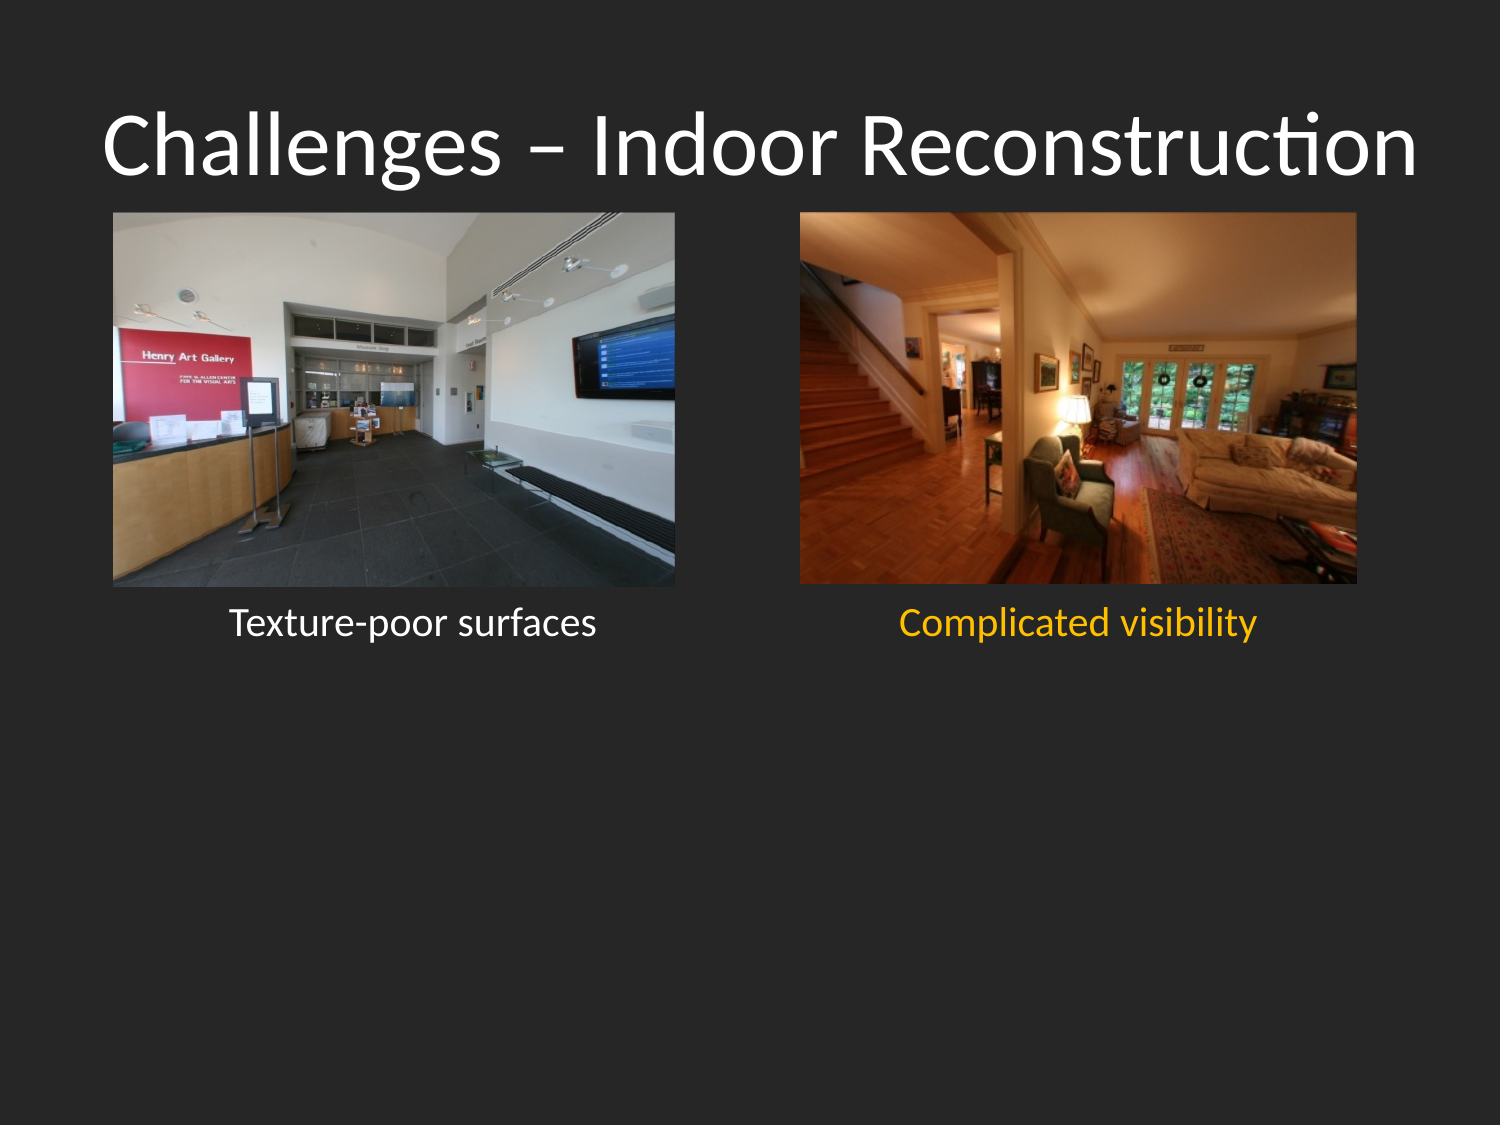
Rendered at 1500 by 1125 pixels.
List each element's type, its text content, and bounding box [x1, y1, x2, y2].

picture [799, 212, 1357, 584]
text_box Texture-poor surfaces [214, 595, 613, 653]
title Challenges – Indoor Reconstruction [75, 45, 1450, 233]
text_box Complicated visibility [884, 593, 1273, 653]
picture [113, 212, 676, 587]
